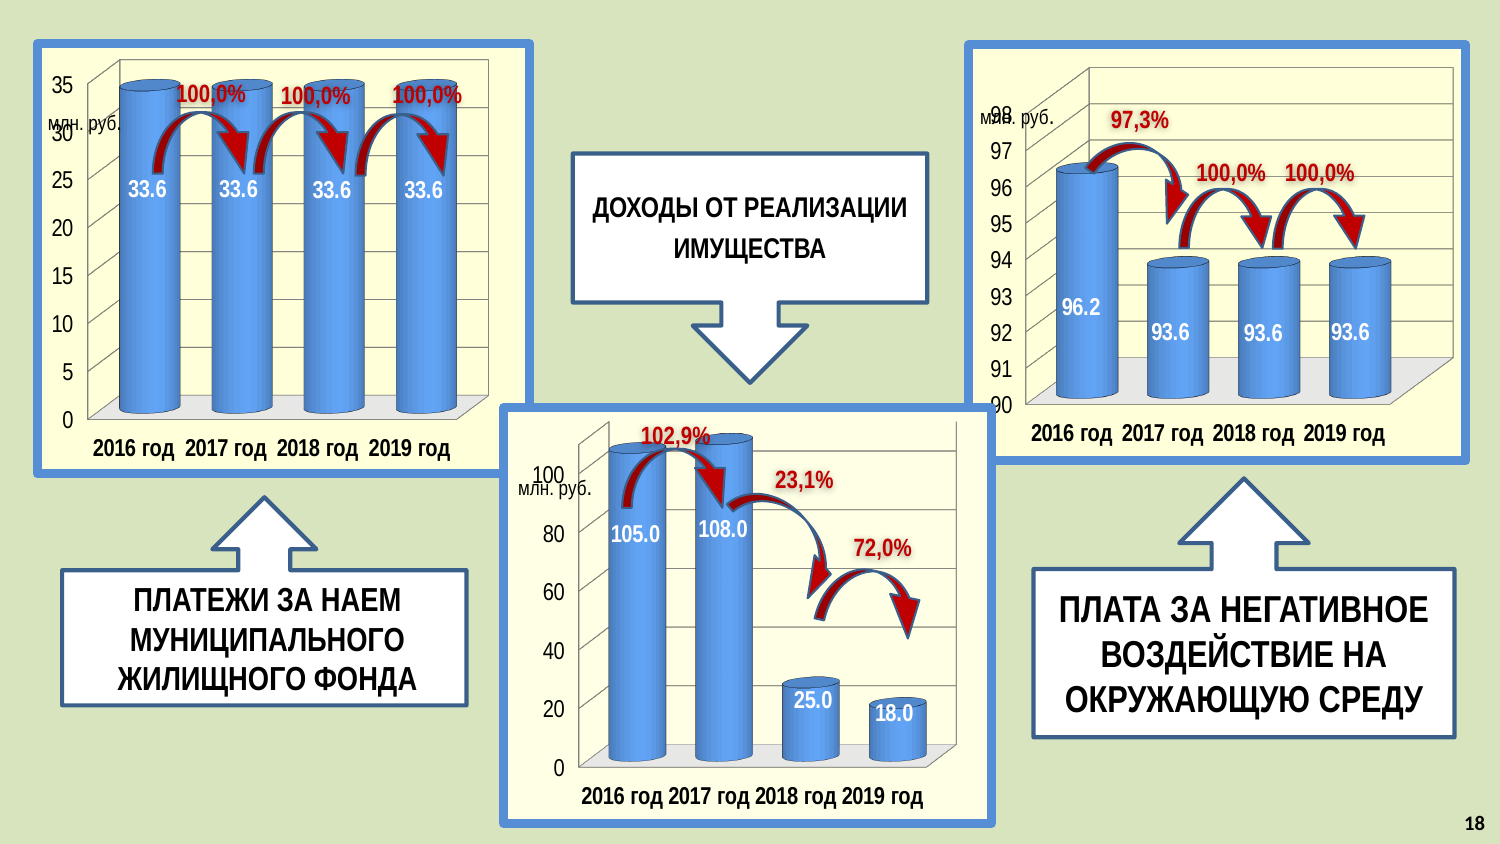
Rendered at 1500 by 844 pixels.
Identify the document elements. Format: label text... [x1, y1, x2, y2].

text_box 18 [1415, 802, 1500, 843]
chart [32, 38, 1471, 829]
text_box [1031, 476, 1457, 740]
text_box [60, 495, 469, 708]
text_box ДОХОДЫ ОТ РЕАЛИЗАЦИИ ИМУЩЕСТВА [572, 153, 928, 281]
text_box Плата за негативное воздействие на окружающую среду [1036, 575, 1452, 729]
text_box Платежи за наем муниципального жилищного фонда [66, 570, 469, 705]
text_box [570, 151, 930, 385]
